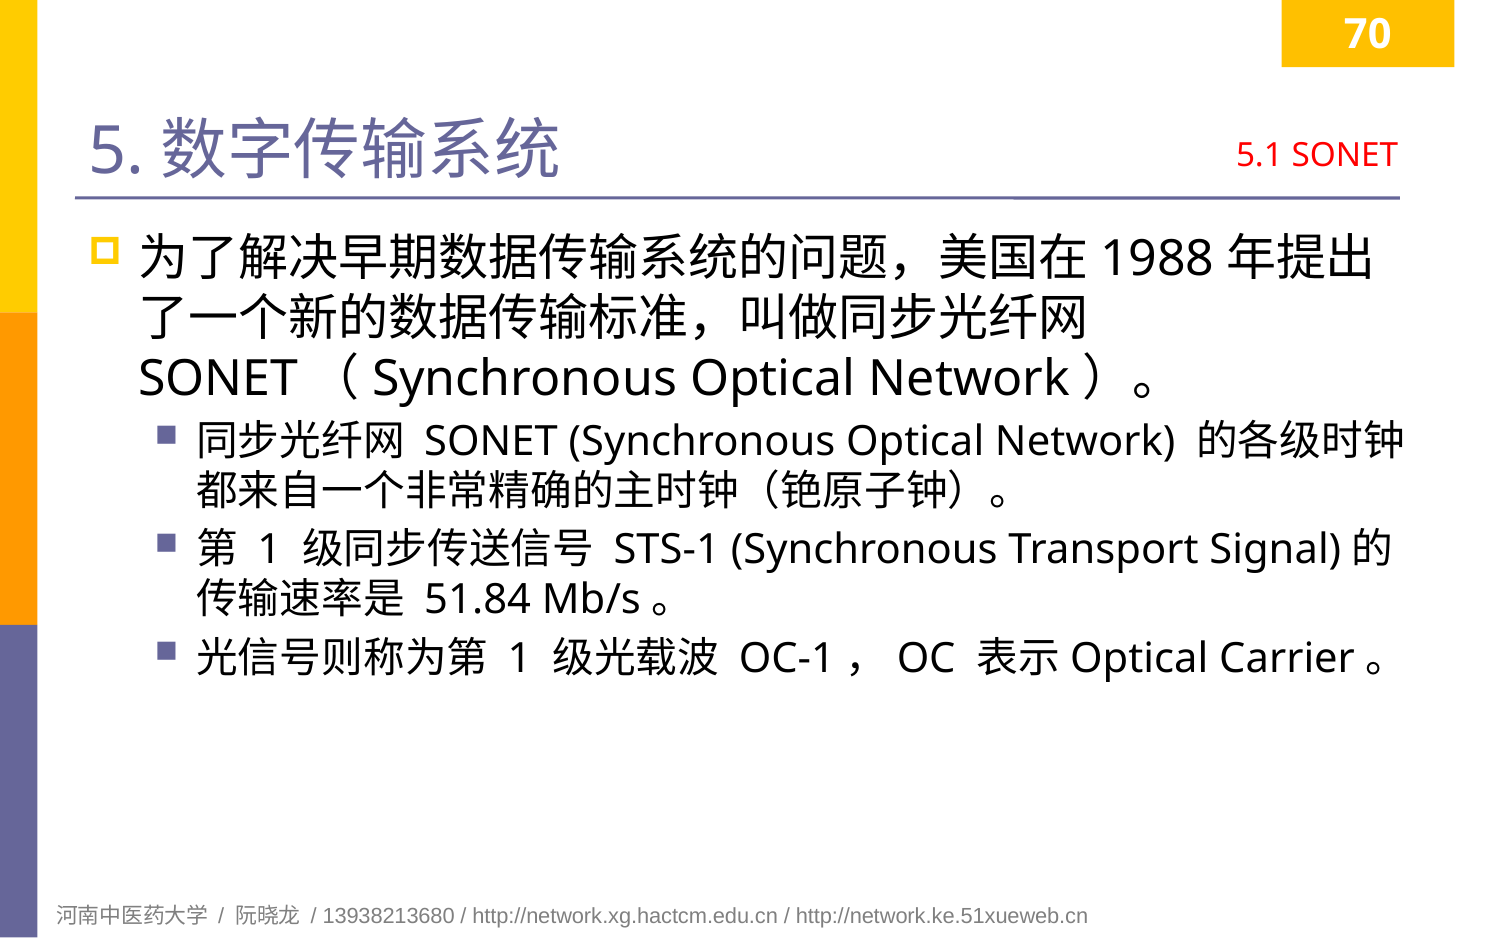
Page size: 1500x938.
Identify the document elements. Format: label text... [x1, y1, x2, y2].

title 5.数字传输系统 [75, 37, 1425, 194]
list 5.1 SONET [939, 126, 1412, 186]
list 为了解决早期数据传输系统的问题，美国在1988年提出了一个新的数据传输标准，叫做同步光纤网SONET（Synchronous Optical Network）。 同步光纤网 SONET (Synchronous Optical Network) 的各级时钟都来自一个非常精确的主时钟（铯原子钟）。 第 1 级同步传送信号 STS-1 (Synchronous Transport Signal)的传输速率是 51.84 Mb/s。 光信号则称为第 1 级光载波 OC-1，OC 表示Optical Carrier。 [75, 218, 1425, 839]
slide_number 70 [1281, 0, 1455, 68]
